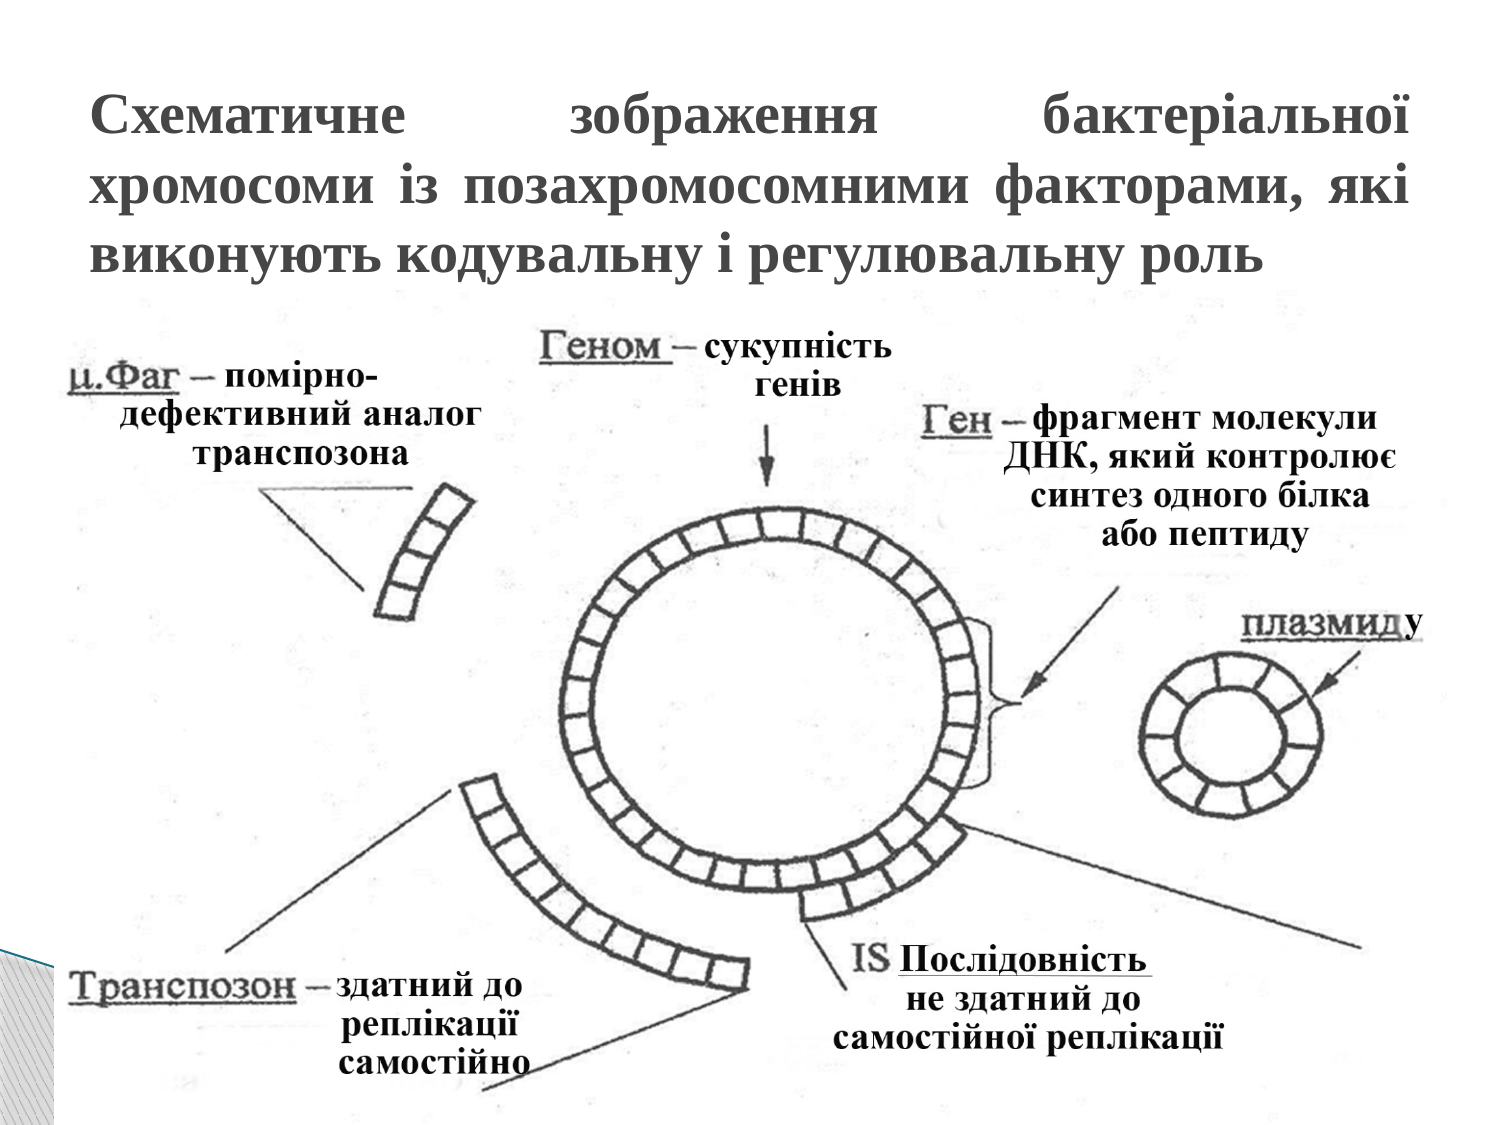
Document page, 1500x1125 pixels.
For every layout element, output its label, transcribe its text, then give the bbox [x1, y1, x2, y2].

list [53, 290, 1448, 1125]
title Схематичне зображення бактеріальної хромосоми із позахромосомними факторами, які виконують кодувальну і регулювальну роль [75, 45, 1425, 290]
